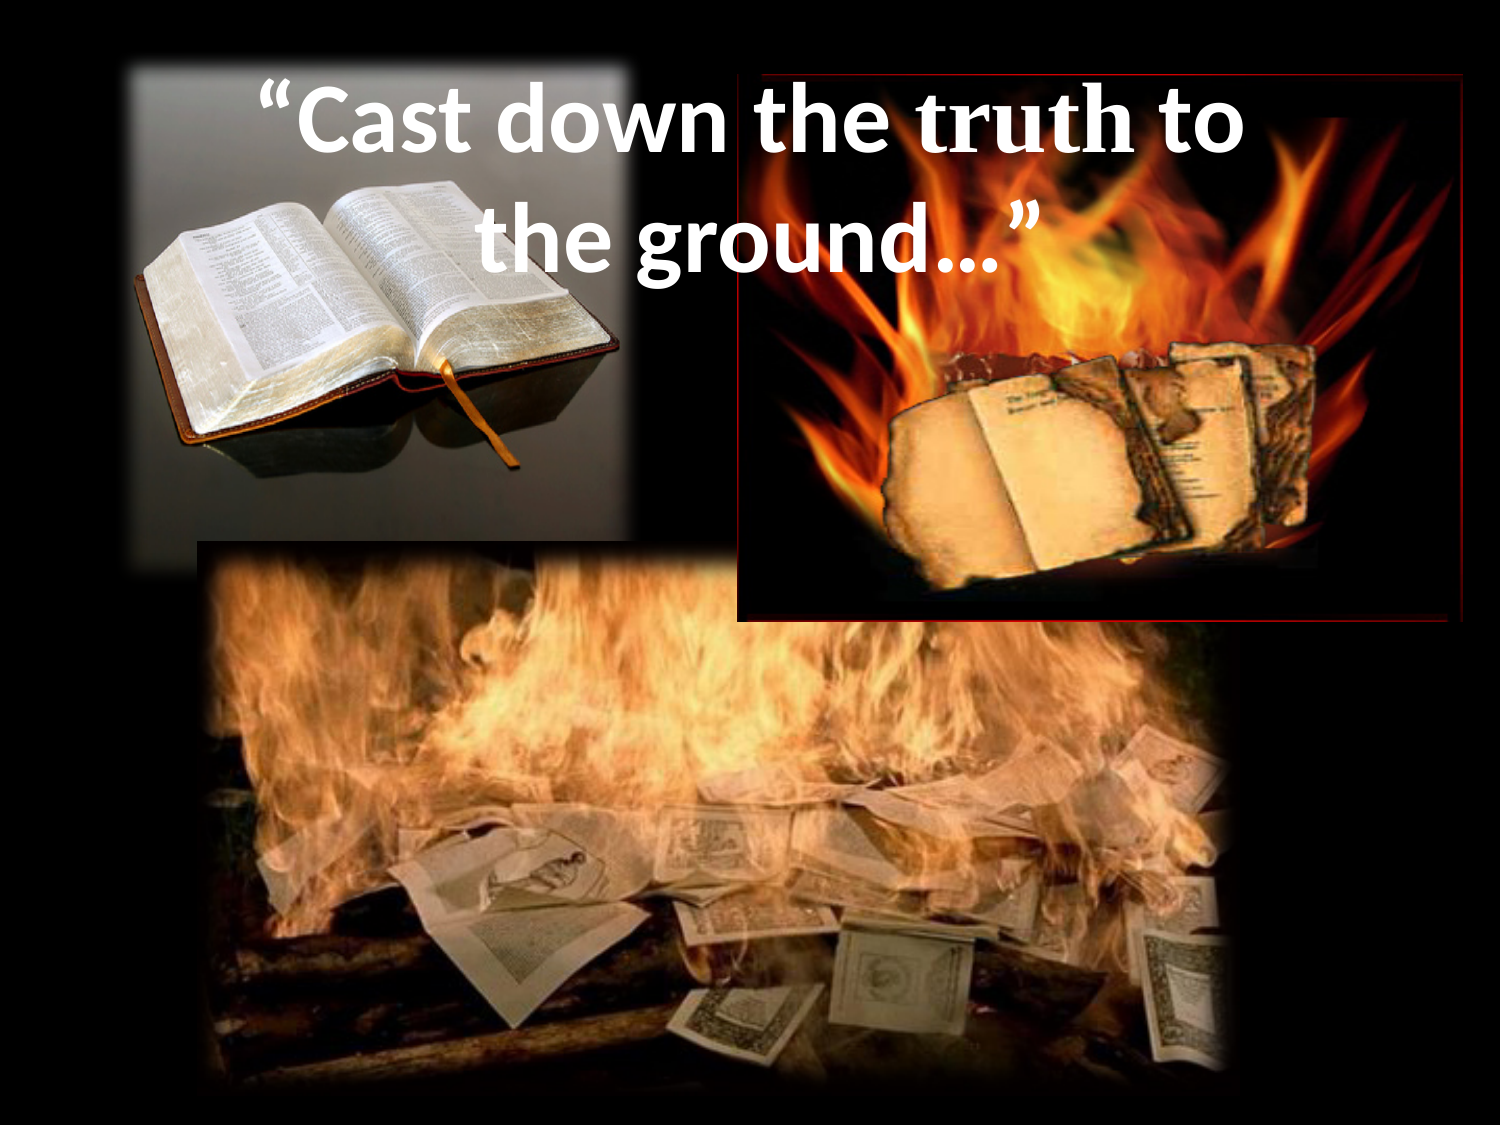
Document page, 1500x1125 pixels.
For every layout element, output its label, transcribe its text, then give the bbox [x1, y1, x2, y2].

picture [112, 49, 1463, 1096]
title “Cast down the truth to the ground…” [75, 45, 1425, 300]
